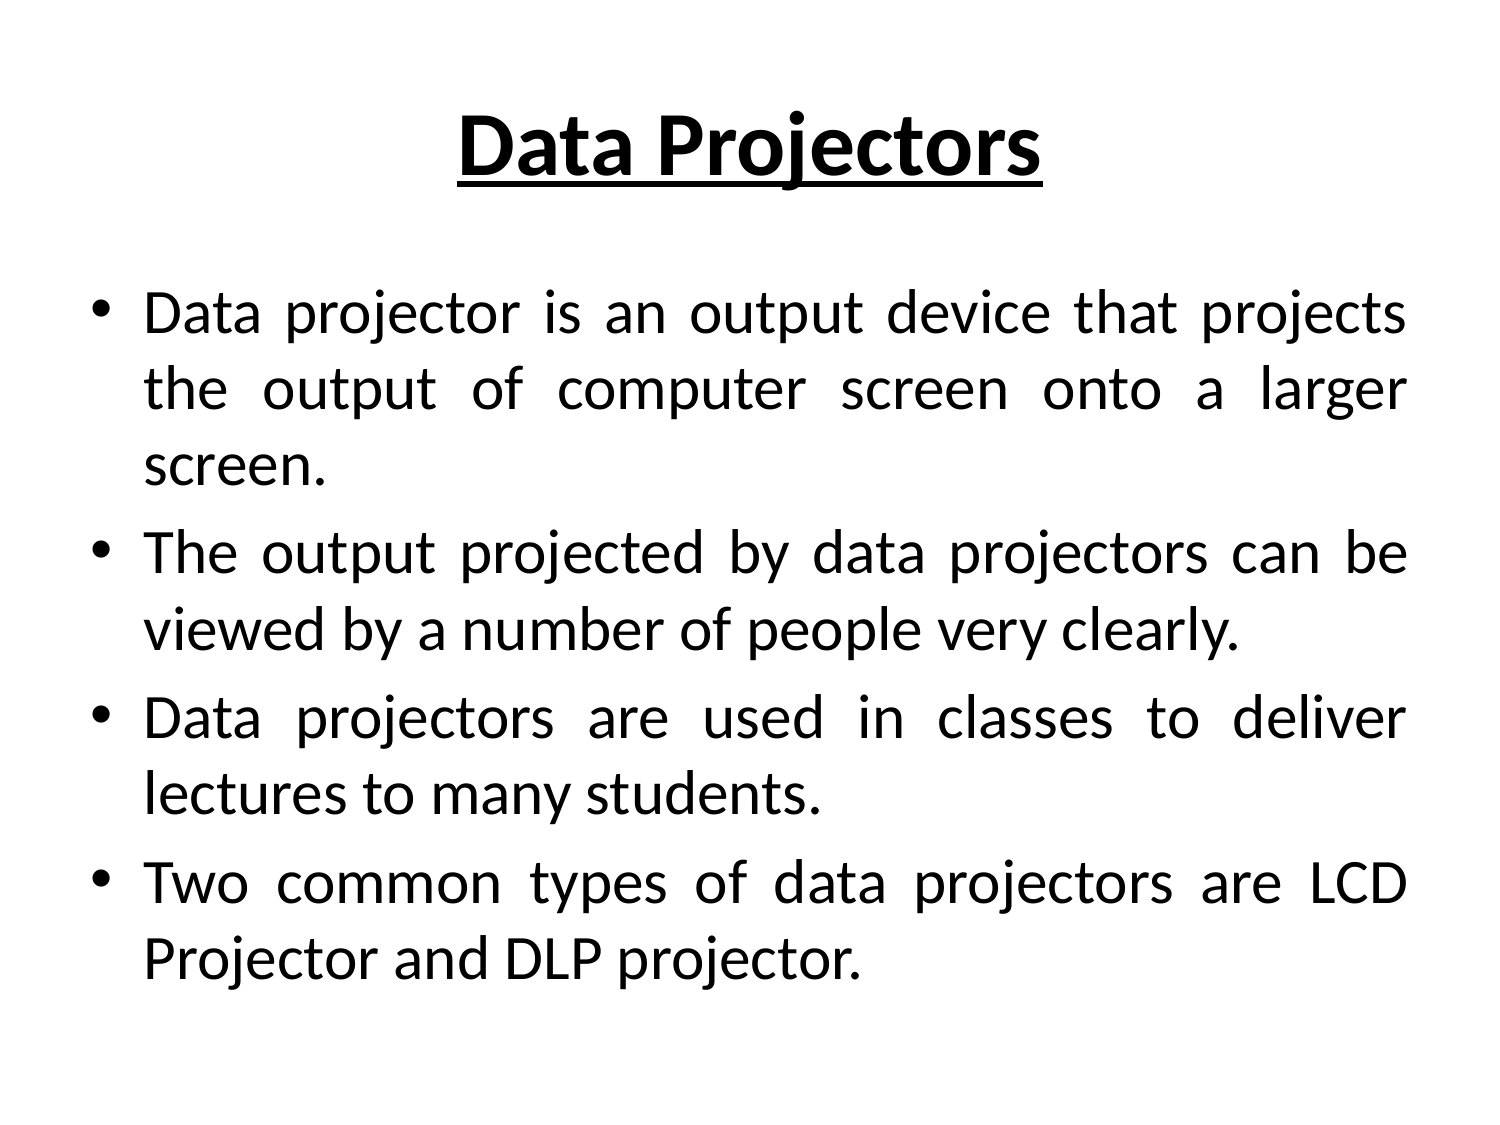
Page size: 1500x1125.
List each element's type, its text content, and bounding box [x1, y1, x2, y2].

list Data projector is an output device that projects the output of computer screen onto a larger screen. The output projected by data projectors can be viewed by a number of people very clearly. Data projectors are used in classes to deliver lectures to many students. Two common types of data projectors are LCD Projector and DLP projector. [75, 262, 1425, 1005]
title Data Projectors [75, 45, 1425, 233]
